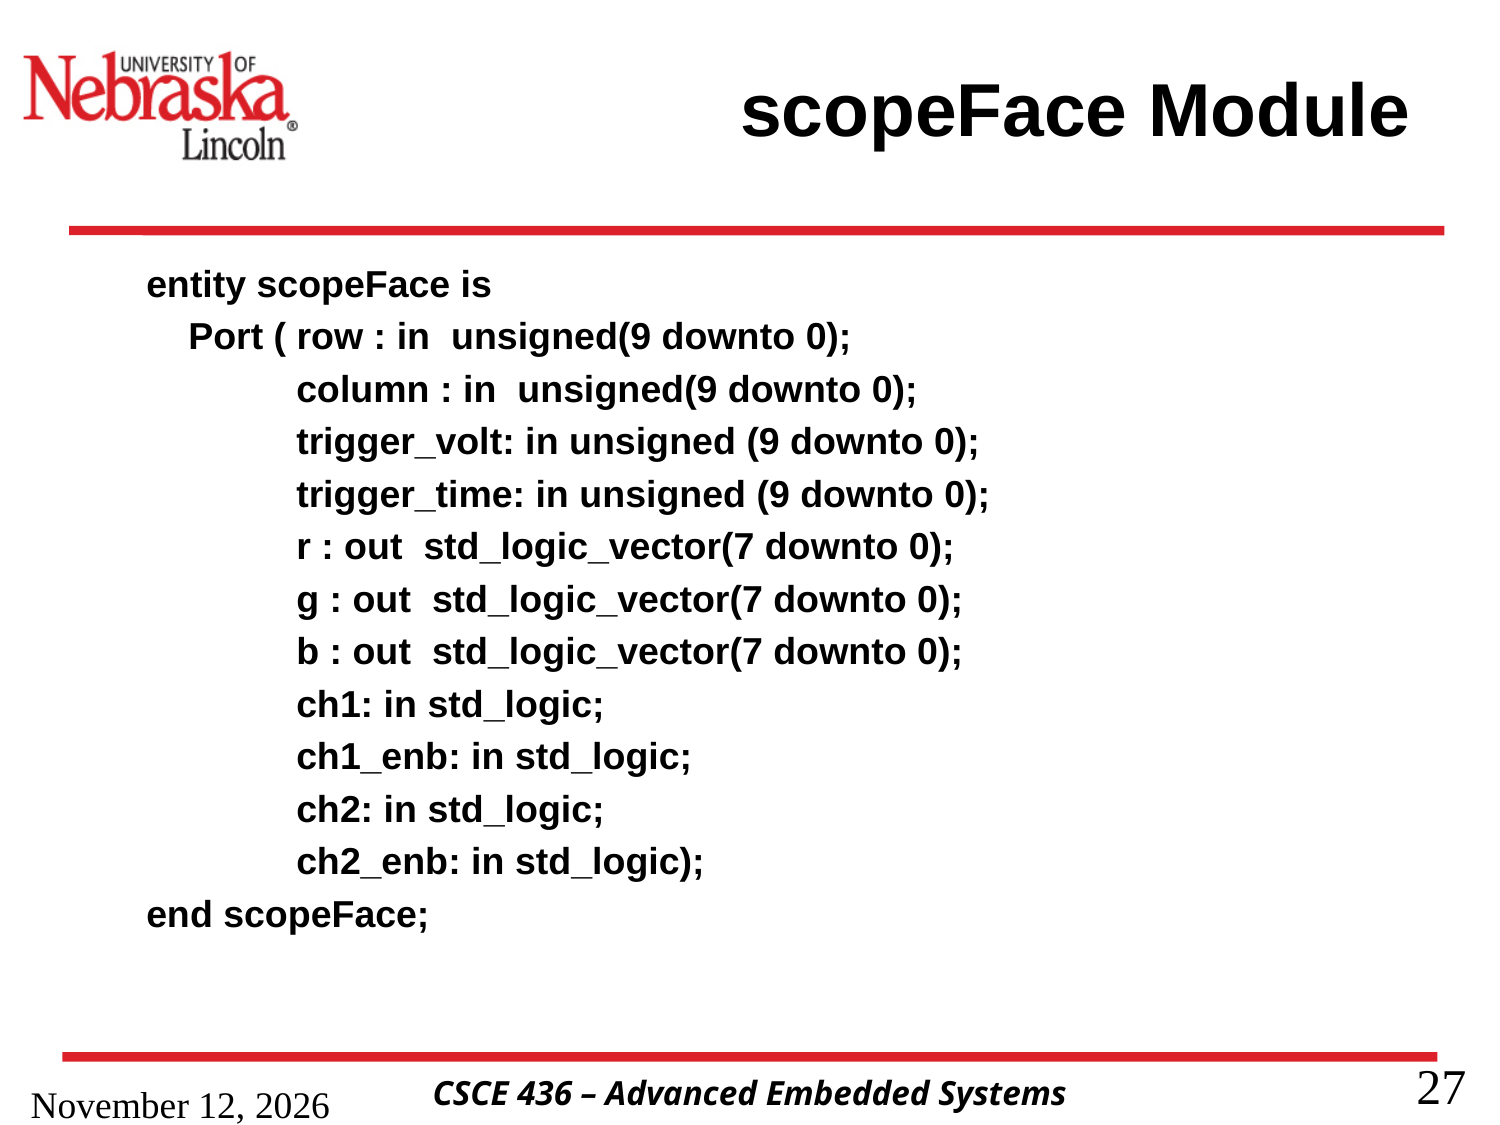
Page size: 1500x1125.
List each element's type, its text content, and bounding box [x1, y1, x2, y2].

picture [1, 32, 313, 181]
slide_number 27 [1131, 1046, 1482, 1125]
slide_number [15, 1028, 366, 1107]
list entity scopeFace is Port ( row : in unsigned(9 downto 0); column : in unsigned(9 downto 0); trigger_volt: in unsigned (9 downto 0); trigger_time: in unsigned (9 downto 0); r : out std_logic_vector(7 downto 0); g : out std_logic_vector(7 downto 0); b : out std_logic_vector(7 downto 0); ch1: in std_logic; ch1_enb: in std_logic; ch2: in std_logic; ch2_enb: in std_logic); end scopeFace; [131, 251, 1466, 962]
title scopeFace Module [313, 12, 1427, 201]
